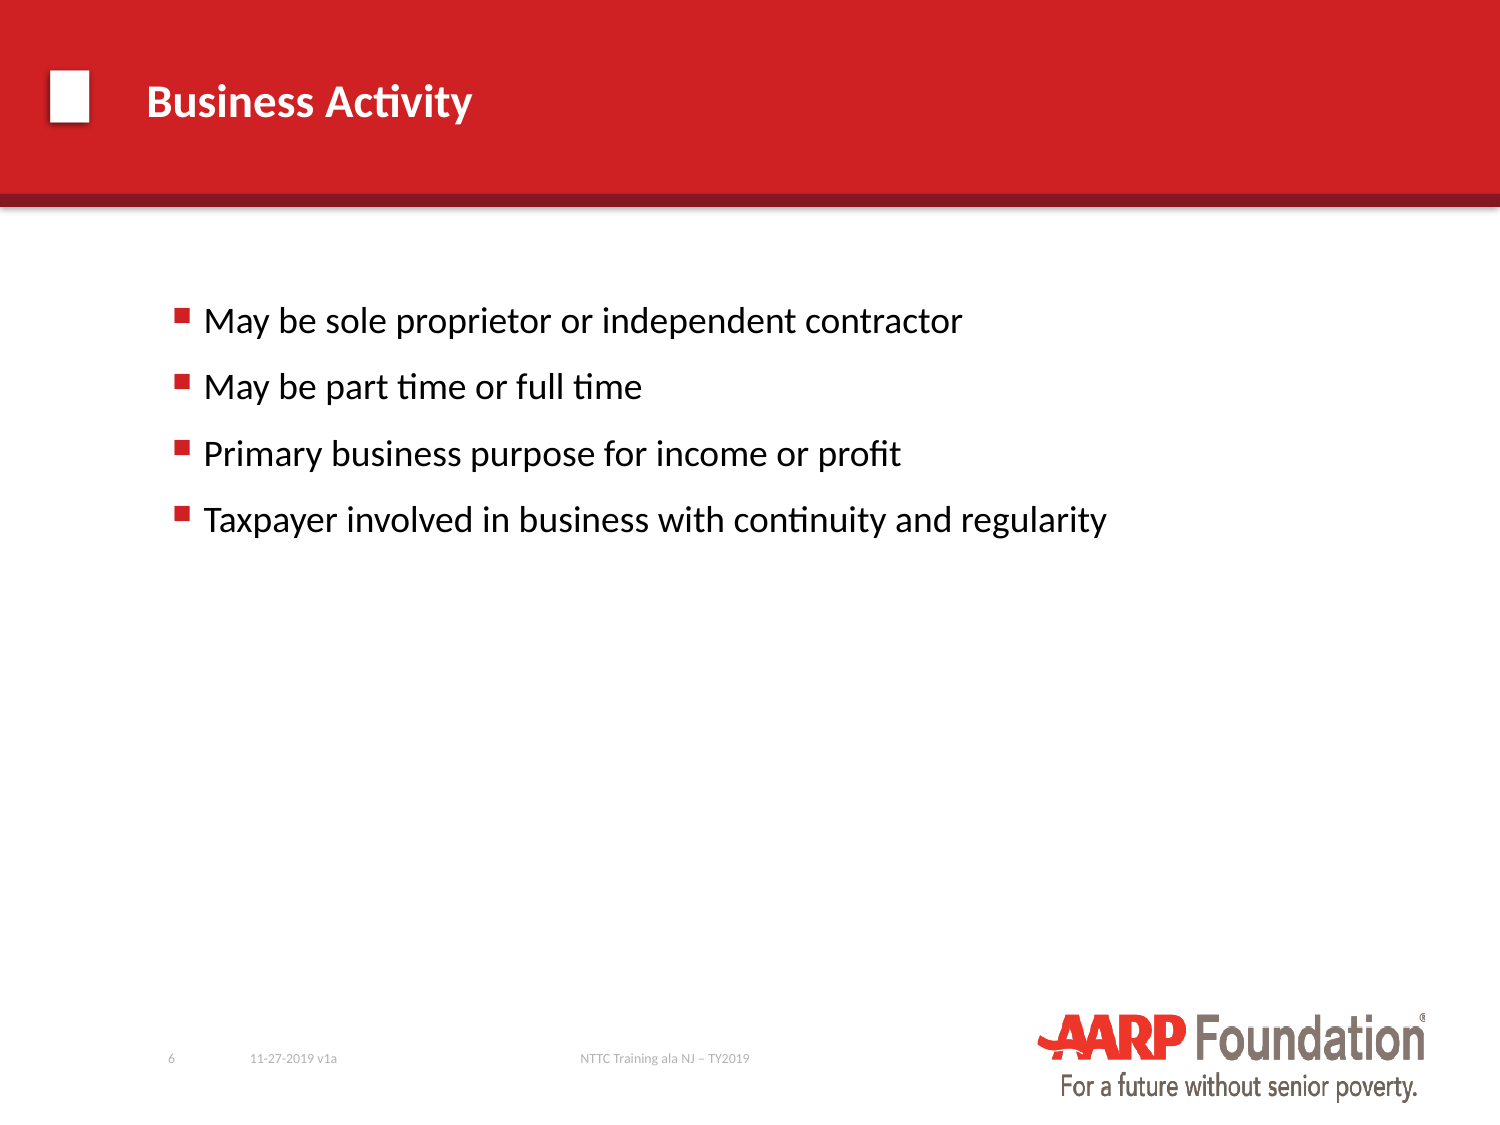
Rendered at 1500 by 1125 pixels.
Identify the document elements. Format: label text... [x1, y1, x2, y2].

list May be sole proprietor or independent contractor May be part time or full time Primary business purpose for income or profit Taxpayer involved in business with continuity and regularity [157, 288, 1358, 949]
slide_number 6 [75, 1027, 191, 1088]
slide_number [234, 1027, 399, 1088]
footer NTTC Training ala NJ – TY2019 [427, 1027, 903, 1088]
title Business Activity [131, 4, 1331, 193]
